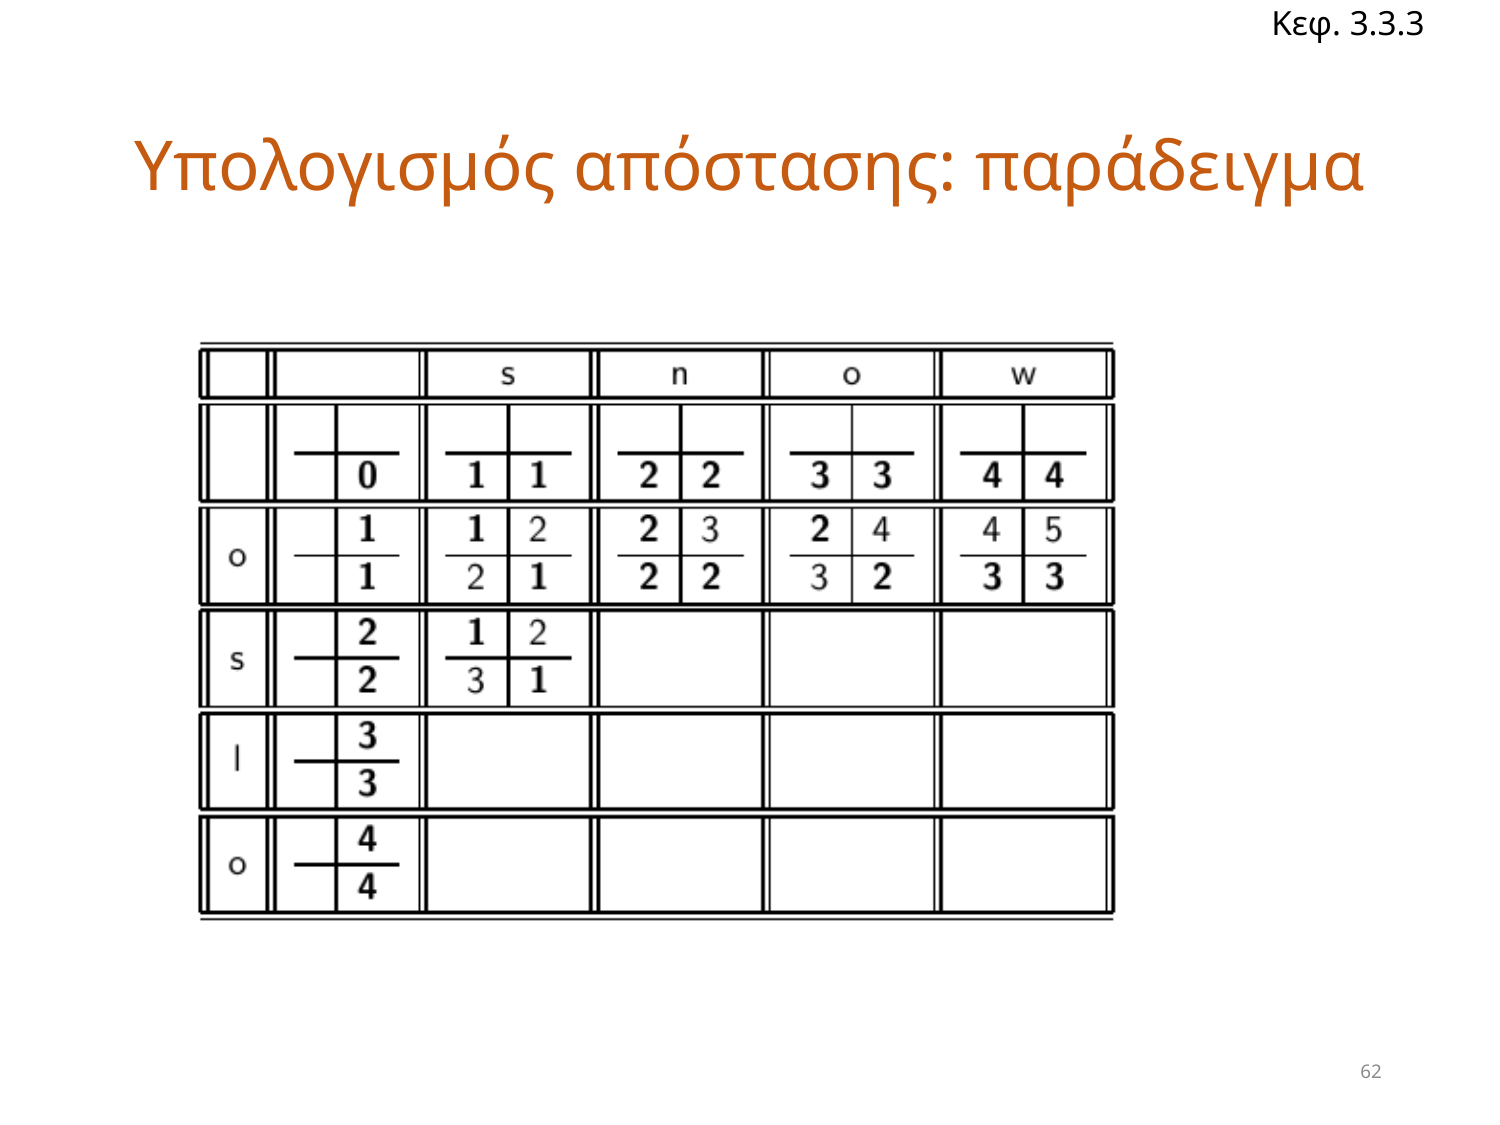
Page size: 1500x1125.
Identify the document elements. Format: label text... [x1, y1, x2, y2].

picture [174, 337, 1129, 934]
text_box Κεφ. 3.3.3 [1256, 0, 1440, 50]
slide_number 62 [1059, 1042, 1397, 1103]
title Υπολογισμός απόστασης: παράδειγμα [103, 59, 1397, 278]
